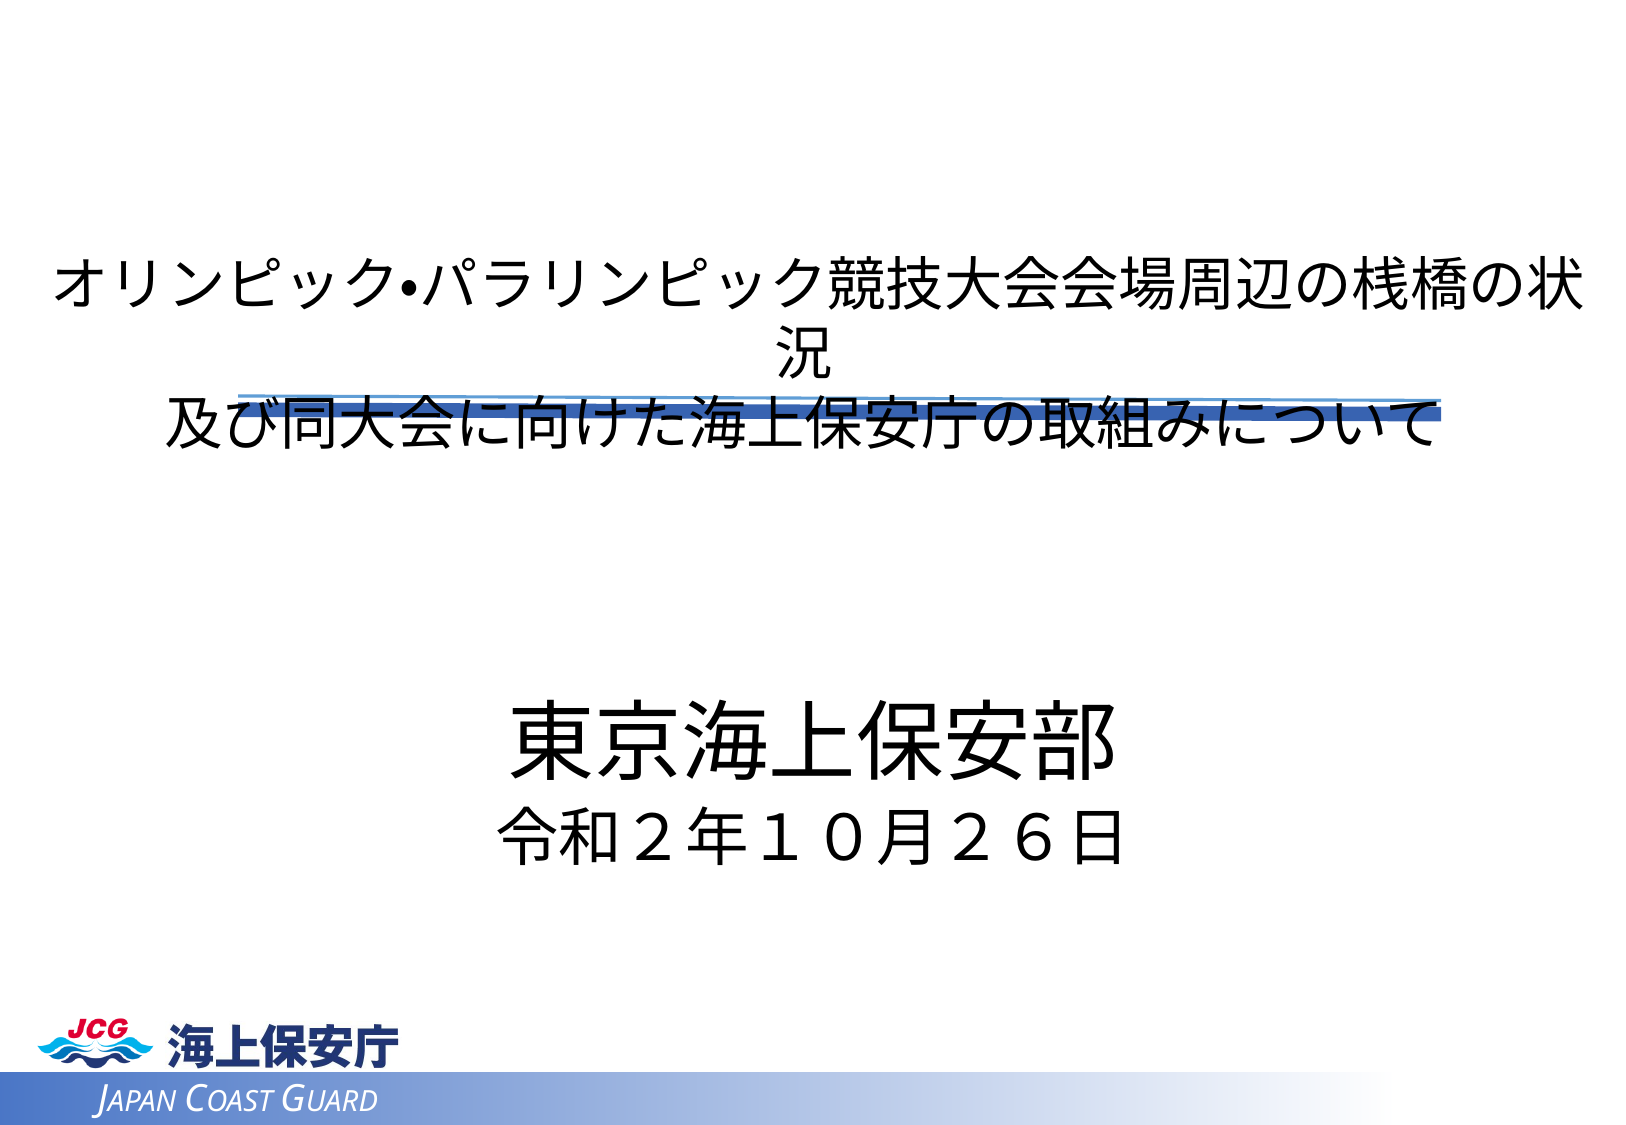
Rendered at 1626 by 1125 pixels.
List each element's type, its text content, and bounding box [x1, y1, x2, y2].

text_box 令和２年１０月２６日 [0, 789, 1625, 881]
picture [165, 1021, 402, 1071]
picture [35, 1016, 155, 1070]
text_box オリンピック・パラリンピック競技大会会場周辺の桟橋の状況 及び同大会に向けた海上保安庁の取組みについて [0, 239, 1625, 464]
text_box 東京海上保安部 [0, 678, 1625, 789]
